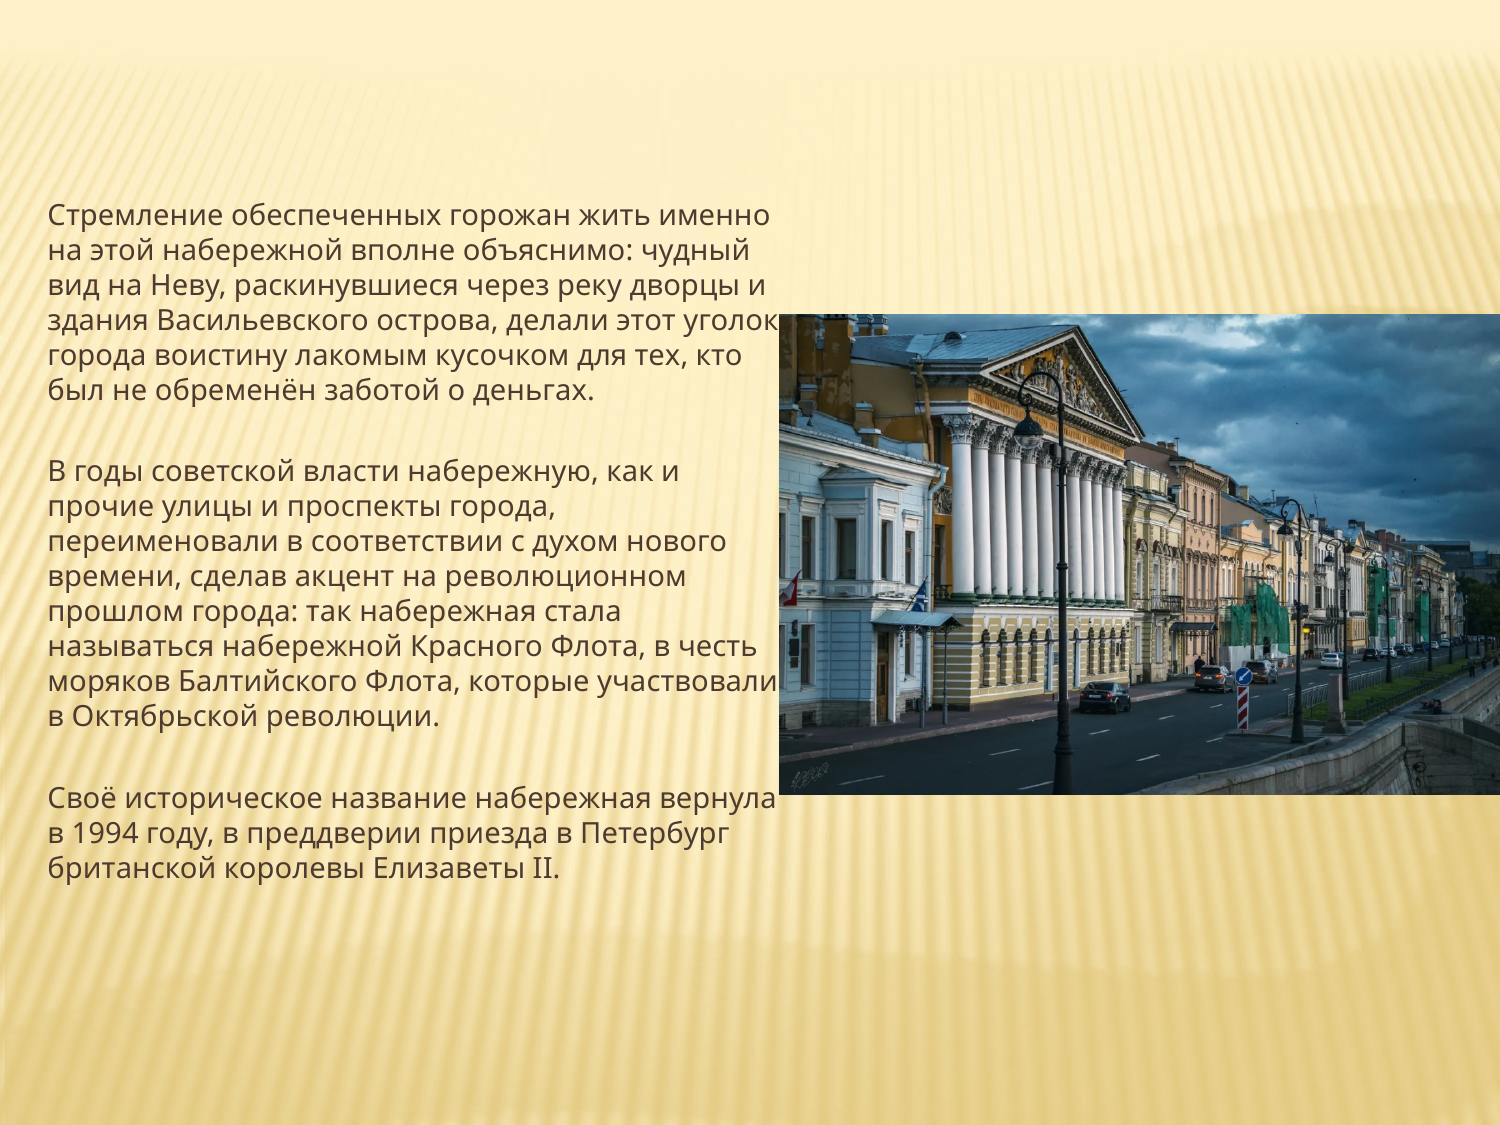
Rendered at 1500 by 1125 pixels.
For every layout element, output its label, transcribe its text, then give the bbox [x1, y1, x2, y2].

list Стремление обеспеченных горожан жить именно на этой набережной вполне объяснимо: чудный вид на Неву, раскинувшиеся через реку дворцы и здания Васильевского острова, делали этот уголок города воистину лакомым кусочком для тех, кто был не обременён заботой о деньгах. В годы советской власти набережную, как и прочие улицы и проспекты города, переименовали в соответствии с духом нового времени, сделав акцент на революционном прошлом города: так набережная стала называться набережной Красного Флота, в честь моряков Балтийского Флота, которые участвовали в Октябрьской революции. Своё историческое название набережная вернула в 1994 году, в преддверии приезда в Петербург британской королевы Елизаветы II. [29, 196, 810, 965]
picture [0, 0, 1500, 1125]
